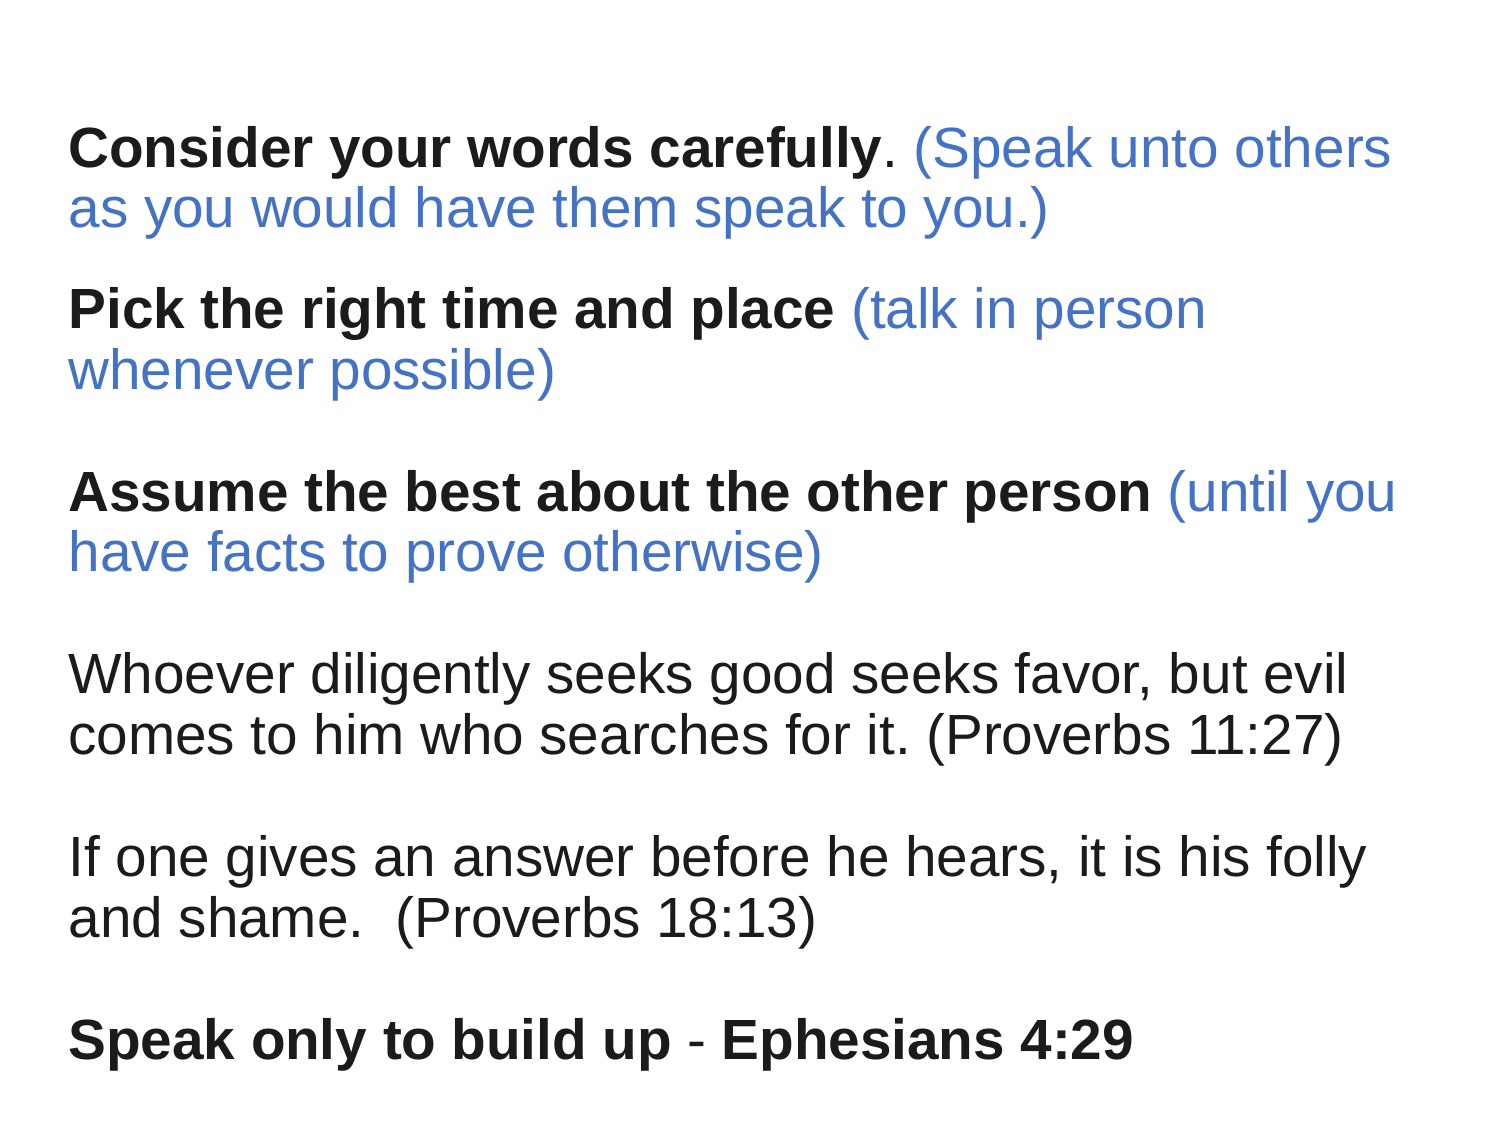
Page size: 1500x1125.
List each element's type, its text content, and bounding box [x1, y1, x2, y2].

list Consider your words carefully. (Speak unto others as you would have them speak to you.) Pick the right time and place (talk in person whenever possible) Assume the best about the other person (until you have facts to prove otherwise) Whoever diligently seeks good seeks favor, but evil comes to him who searches for it. (Proverbs 11:27) If one gives an answer before he hears, it is his folly and shame. (Proverbs 18:13) Speak only to build up - Ephesians 4:29 [53, 43, 1452, 1090]
